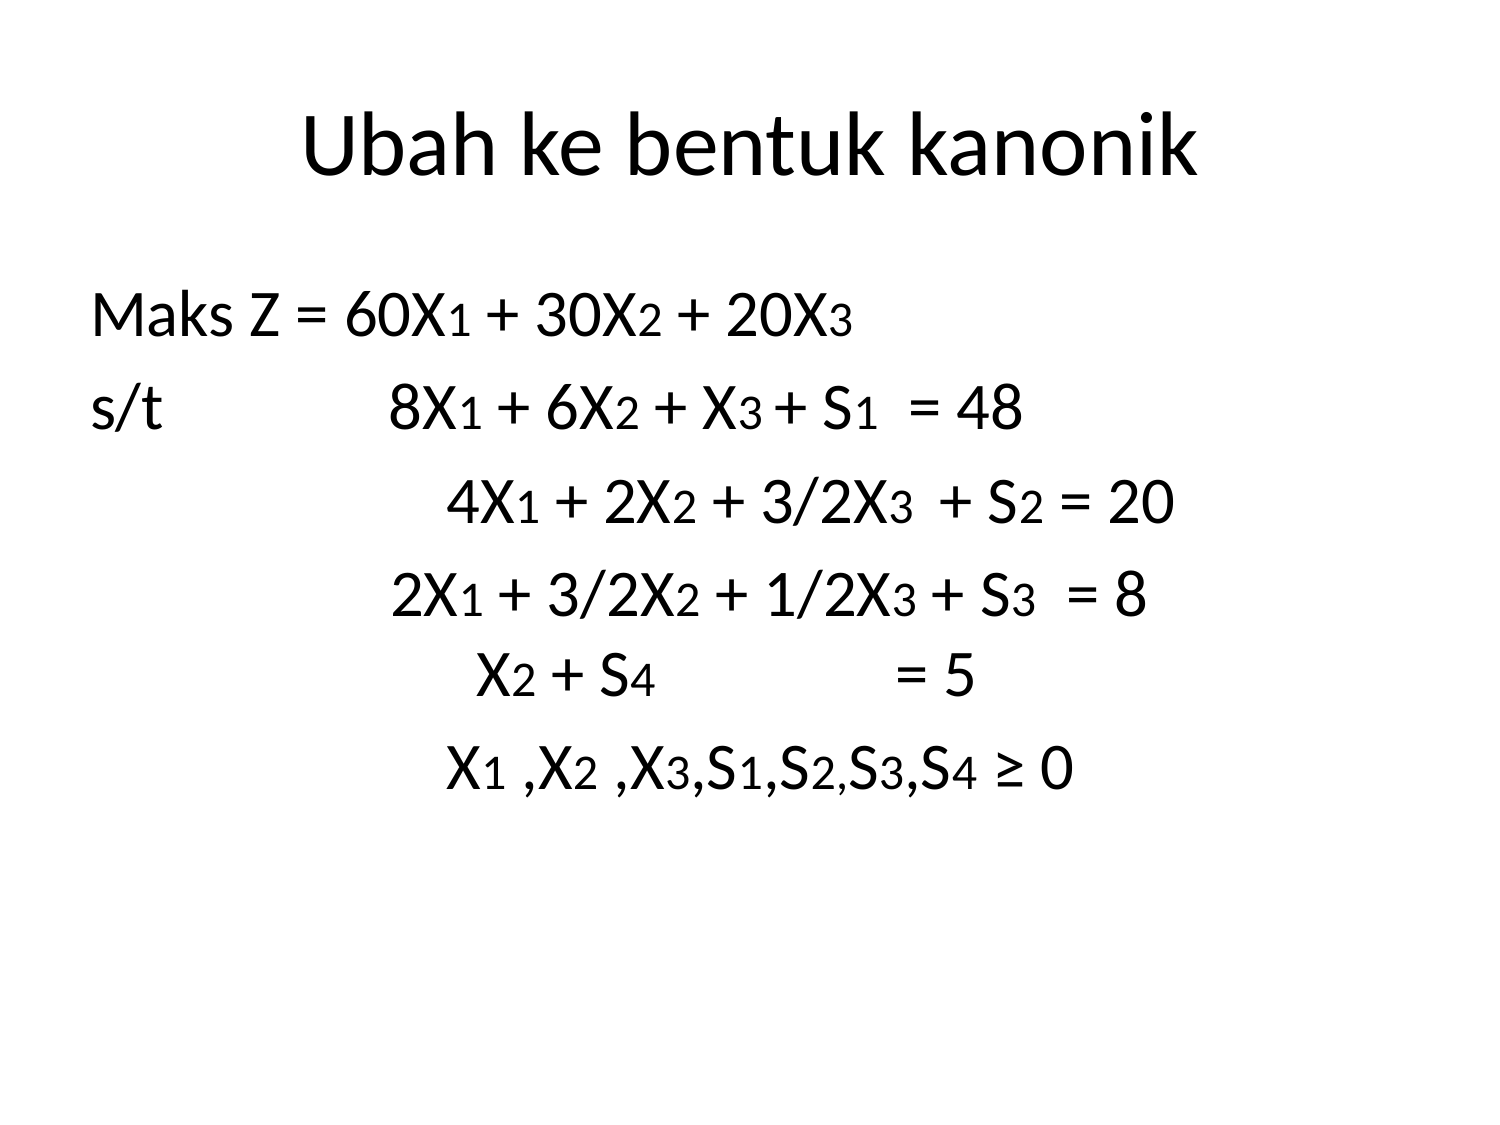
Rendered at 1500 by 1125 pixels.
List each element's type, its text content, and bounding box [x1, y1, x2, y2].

title Ubah ke bentuk kanonik [75, 45, 1425, 233]
list Maks Z = 60X1 + 30X2 + 20X3 s/t 8X1 + 6X2 + X3 + S1 = 48 4X1 + 2X2 + 3/2X3 + S2 = 20 2X1 + 3/2X2 + 1/2X3 + S3 = 8 X2 + S4 = 5 X1 ,X2 ,X3,S1,S2,S3,S4 ≥ 0 [75, 262, 1425, 1005]
